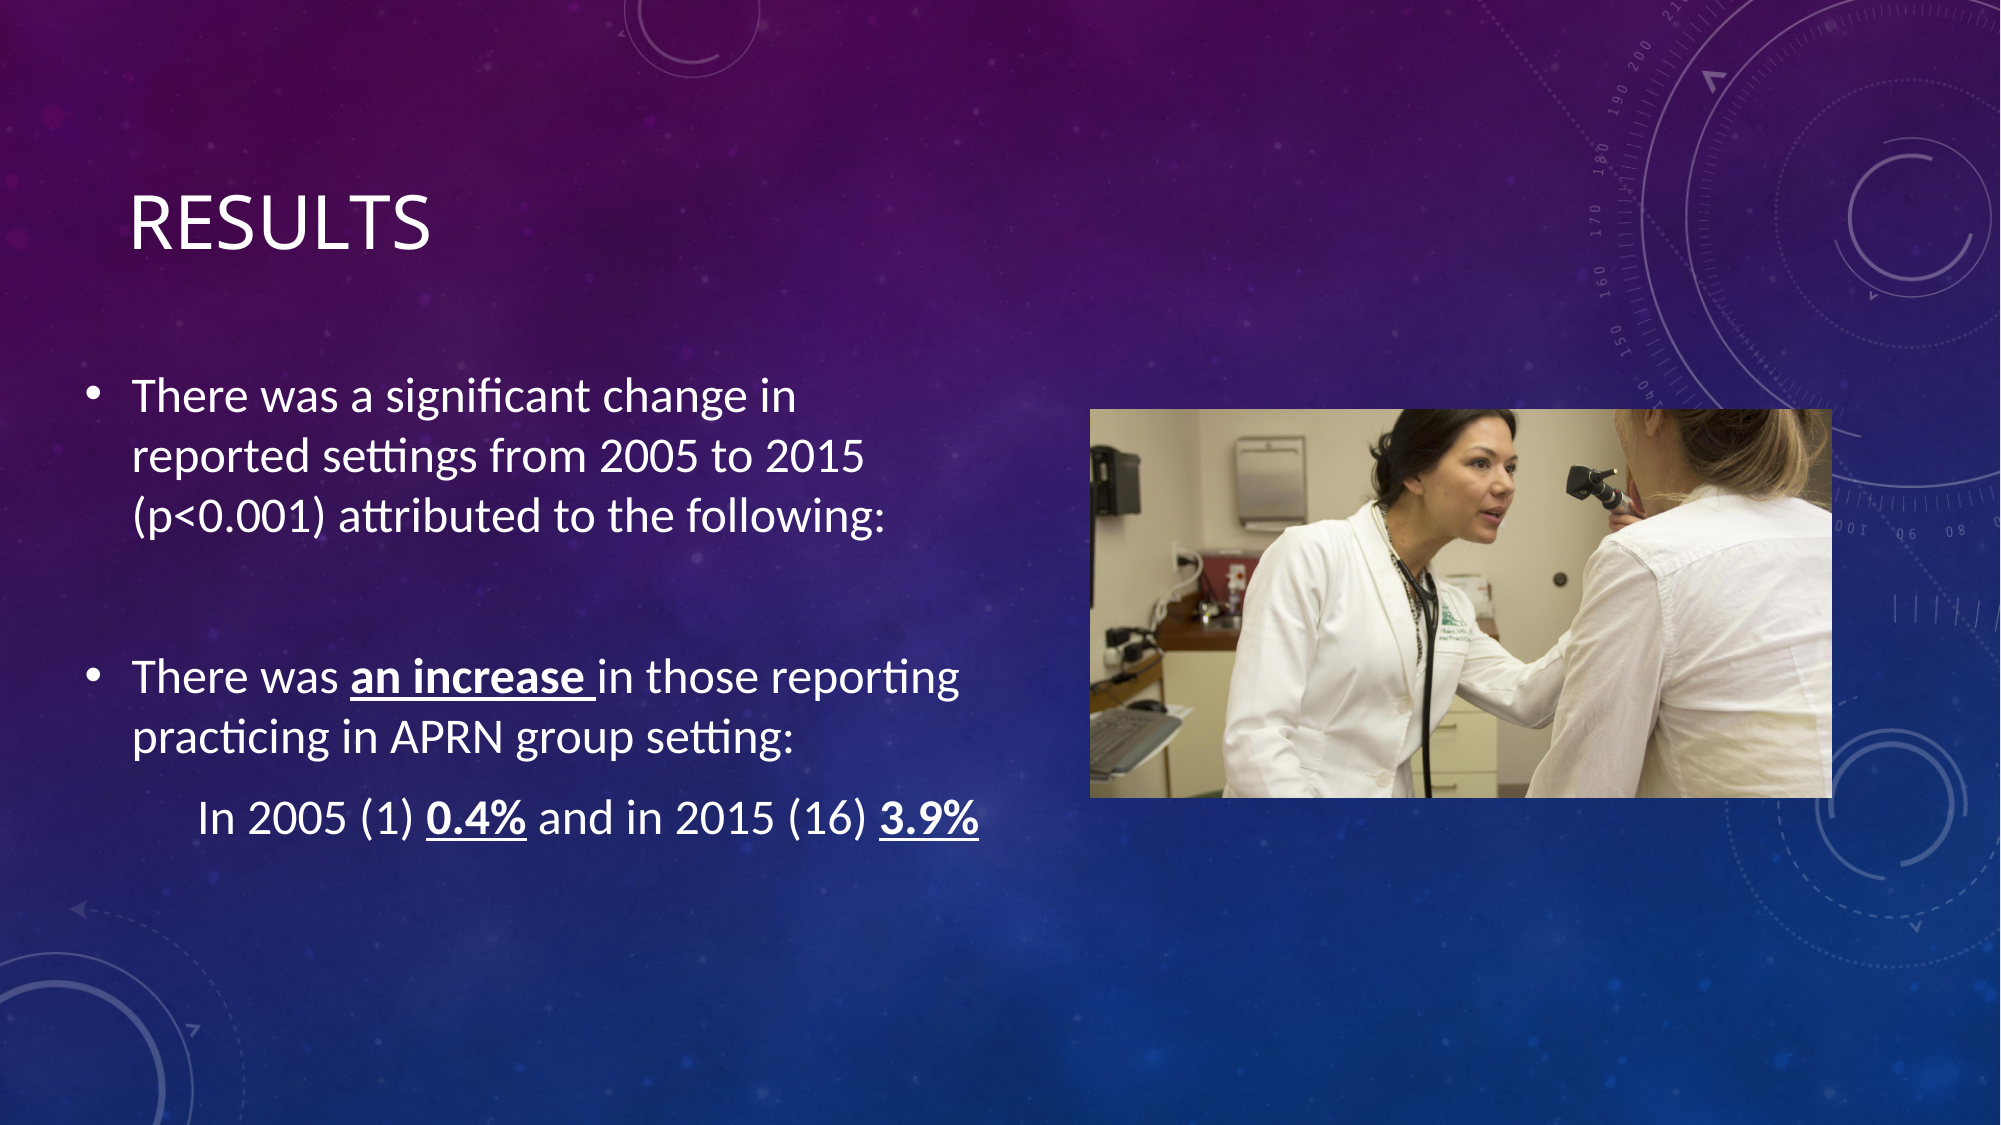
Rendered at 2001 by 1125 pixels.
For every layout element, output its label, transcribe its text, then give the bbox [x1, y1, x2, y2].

title results [112, 99, 1775, 339]
list There was a significant change in reported settings from 2005 to 2015 (p<0.001) attributed to the following: There was an increase in those reporting practicing in APRN group setting: In 2005 (1) 0.4% and in 2015 (16) 3.9% [69, 304, 998, 903]
picture [0, 0, 2001, 1125]
